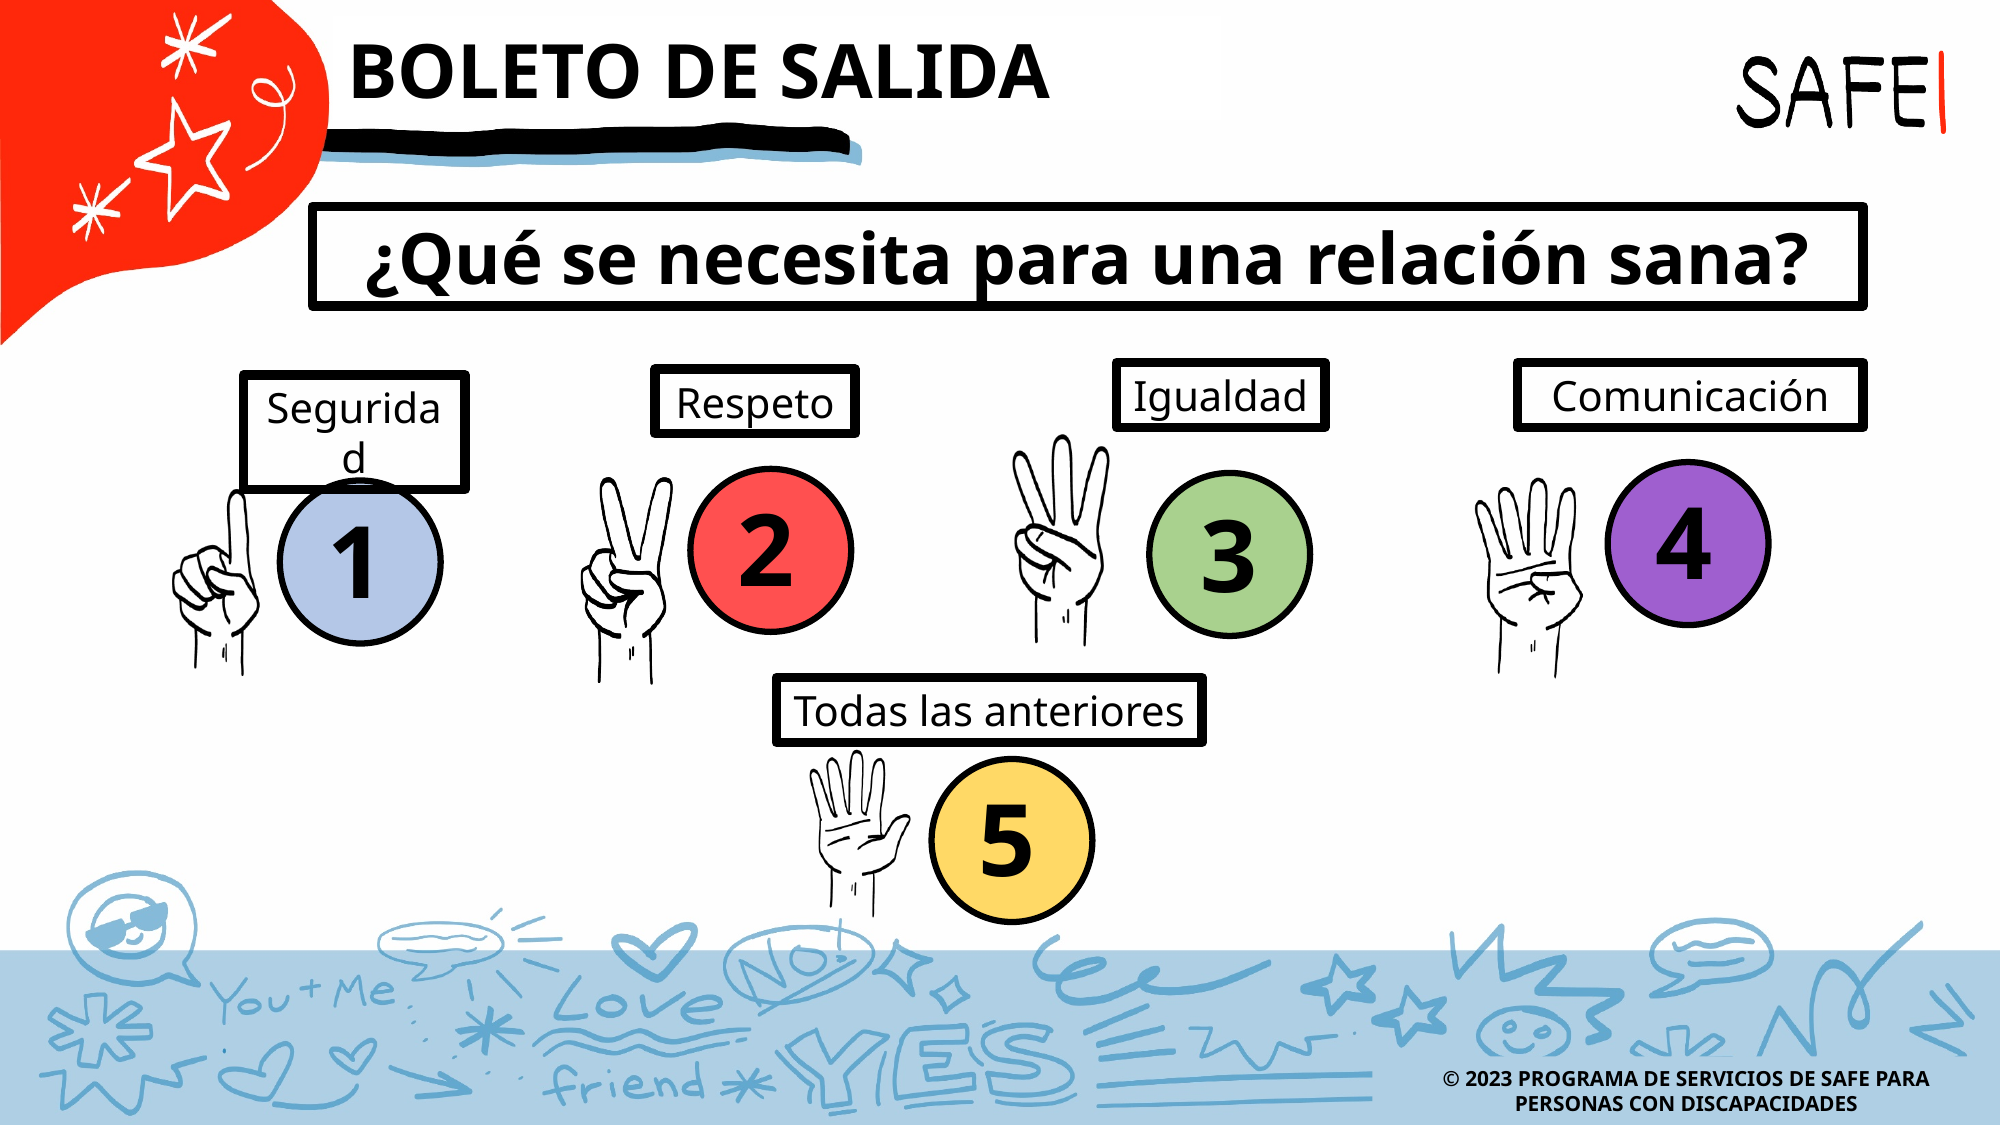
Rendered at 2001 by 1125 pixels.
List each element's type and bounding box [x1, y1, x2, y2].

text_box [1149, 472, 1315, 636]
text_box [690, 468, 852, 632]
text_box [279, 480, 441, 644]
text_box [965, 758, 1093, 923]
picture [0, 0, 2000, 1125]
text_box [1607, 462, 1769, 626]
